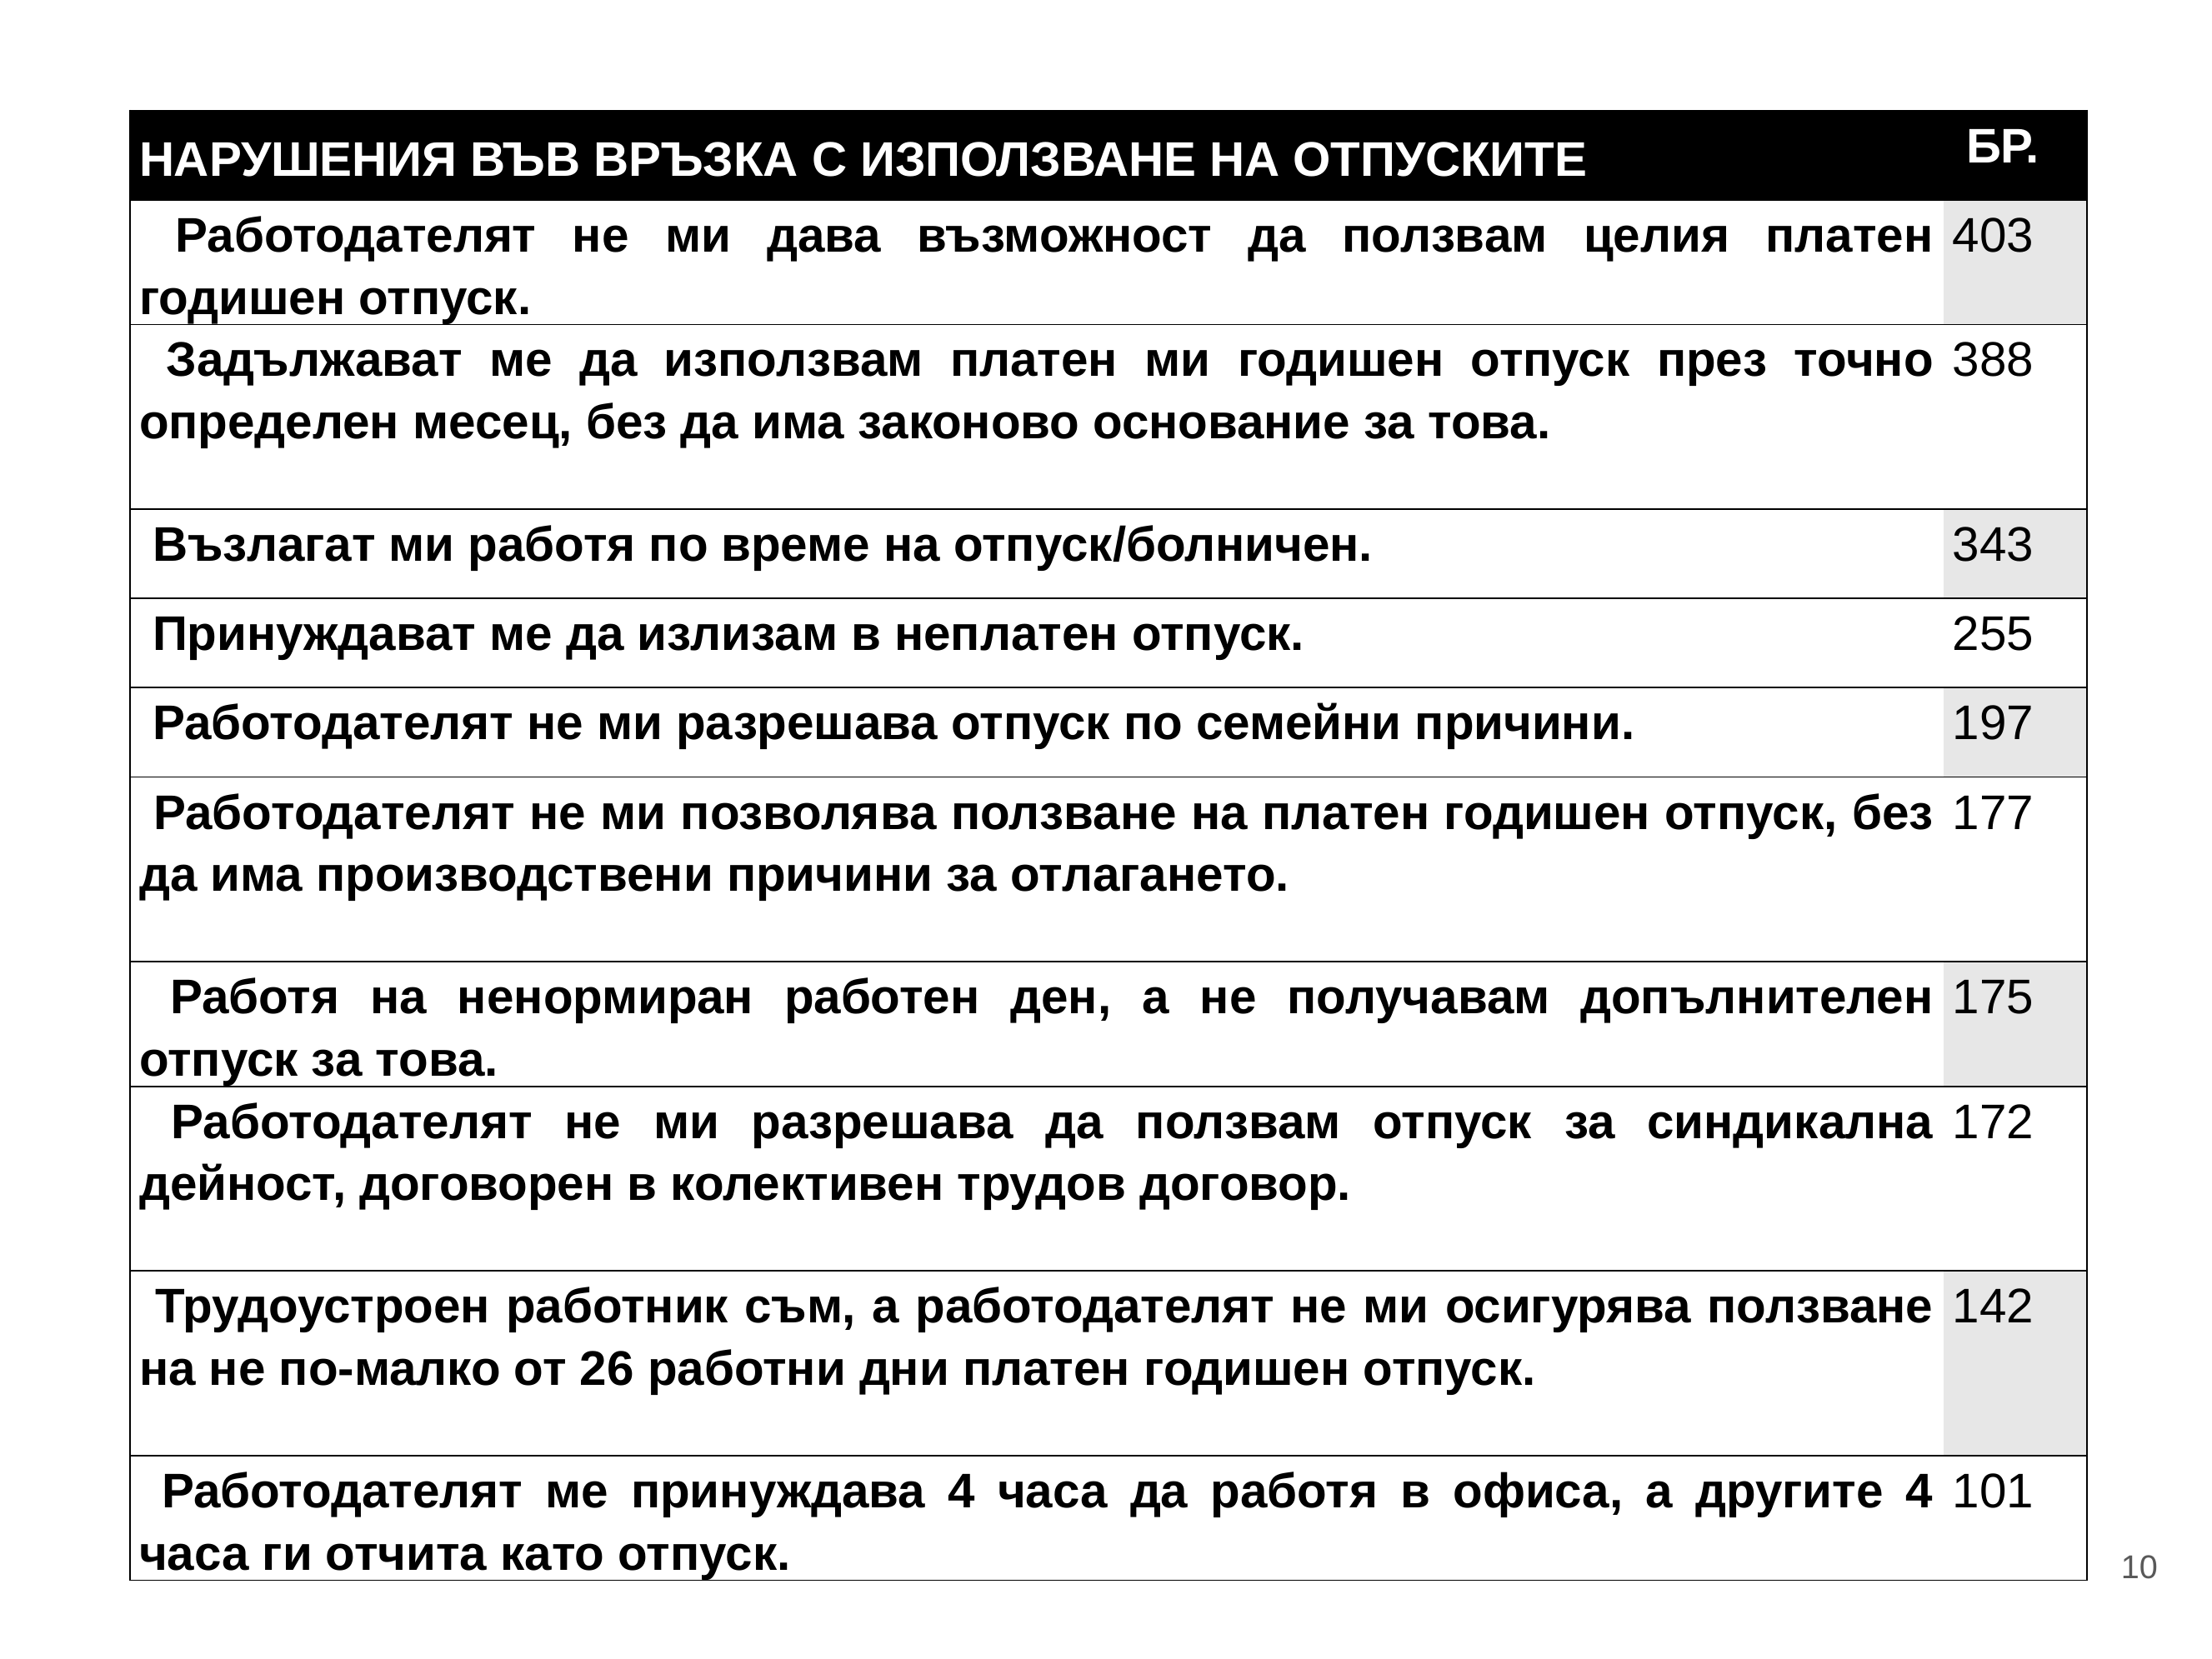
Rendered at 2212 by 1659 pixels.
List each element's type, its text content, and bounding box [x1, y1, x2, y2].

table_cell 101 [1944, 1457, 2086, 1580]
table_cell 343 [1944, 510, 2086, 597]
table_cell Работя на ненормиран работен ден, а не получавам допълнителен отпуск за това. [131, 962, 1944, 1086]
table_cell Работодателят не ми разрешава отпуск по семейни причини. [131, 688, 1944, 777]
table_cell Трудоустроен работник съм, а работодателят не ми осигурява ползване на не по-малко от 26 работни дни платен годишен отпуск. [131, 1272, 1944, 1455]
table_cell Работодателят не ми позволява ползване на платен годишен отпуск, без да има производствени причини за отлагането. [131, 777, 1944, 961]
table_header БР. [1944, 112, 2086, 199]
table_cell 175 [1944, 962, 2086, 1086]
slide_number 10 [2049, 1503, 2182, 1631]
table_cell 403 [1944, 201, 2086, 324]
table_cell 388 [1944, 325, 2086, 508]
table_cell Работодателят не ми разрешава да ползвам отпуск за синдикална дейност, договорен в колективен трудов договор. [131, 1087, 1944, 1270]
table_cell Възлагат ми работя по време на отпуск/болничен. [131, 510, 1944, 597]
table_cell 255 [1944, 599, 2086, 687]
table_cell Принуждават ме да излизам в неплатен отпуск. [131, 599, 1944, 687]
table_header НАРУШЕНИЯ ВЪВ ВРЪЗКА С ИЗПОЛЗВАНЕ НА ОТПУСКИТЕ [131, 112, 1944, 199]
table_cell Работодателят не ми дава възможност да ползвам целия платен годишен отпуск. [131, 201, 1944, 324]
table_cell 197 [1944, 688, 2086, 777]
table_cell Работодателят ме принуждава 4 часа да работя в офиса, а другите 4 часа ги отчита като отпуск. [131, 1457, 1944, 1580]
table_cell Задължават ме да използвам платен ми годишен отпуск през точно определен месец, без да има законово основание за това. [131, 325, 1944, 508]
table_cell 142 [1944, 1272, 2086, 1455]
table_cell 172 [1944, 1087, 2086, 1270]
table_cell 177 [1944, 777, 2086, 961]
